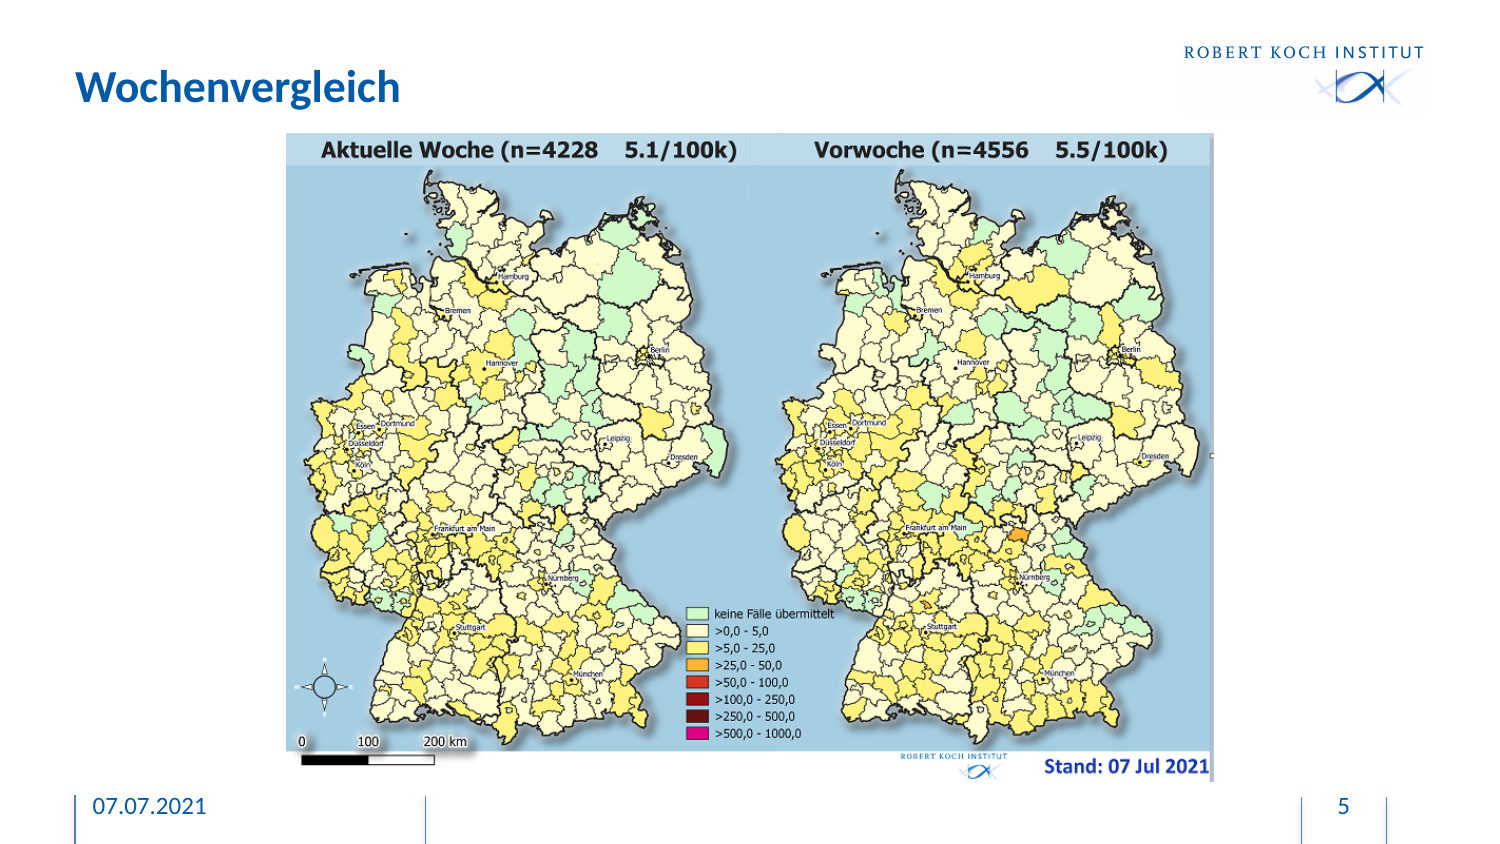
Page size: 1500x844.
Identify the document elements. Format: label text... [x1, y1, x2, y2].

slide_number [92, 782, 398, 827]
picture [1178, 40, 1430, 114]
picture [286, 133, 1214, 783]
title Wochenvergleich [75, 52, 1385, 170]
slide_number 5 [1302, 782, 1385, 827]
